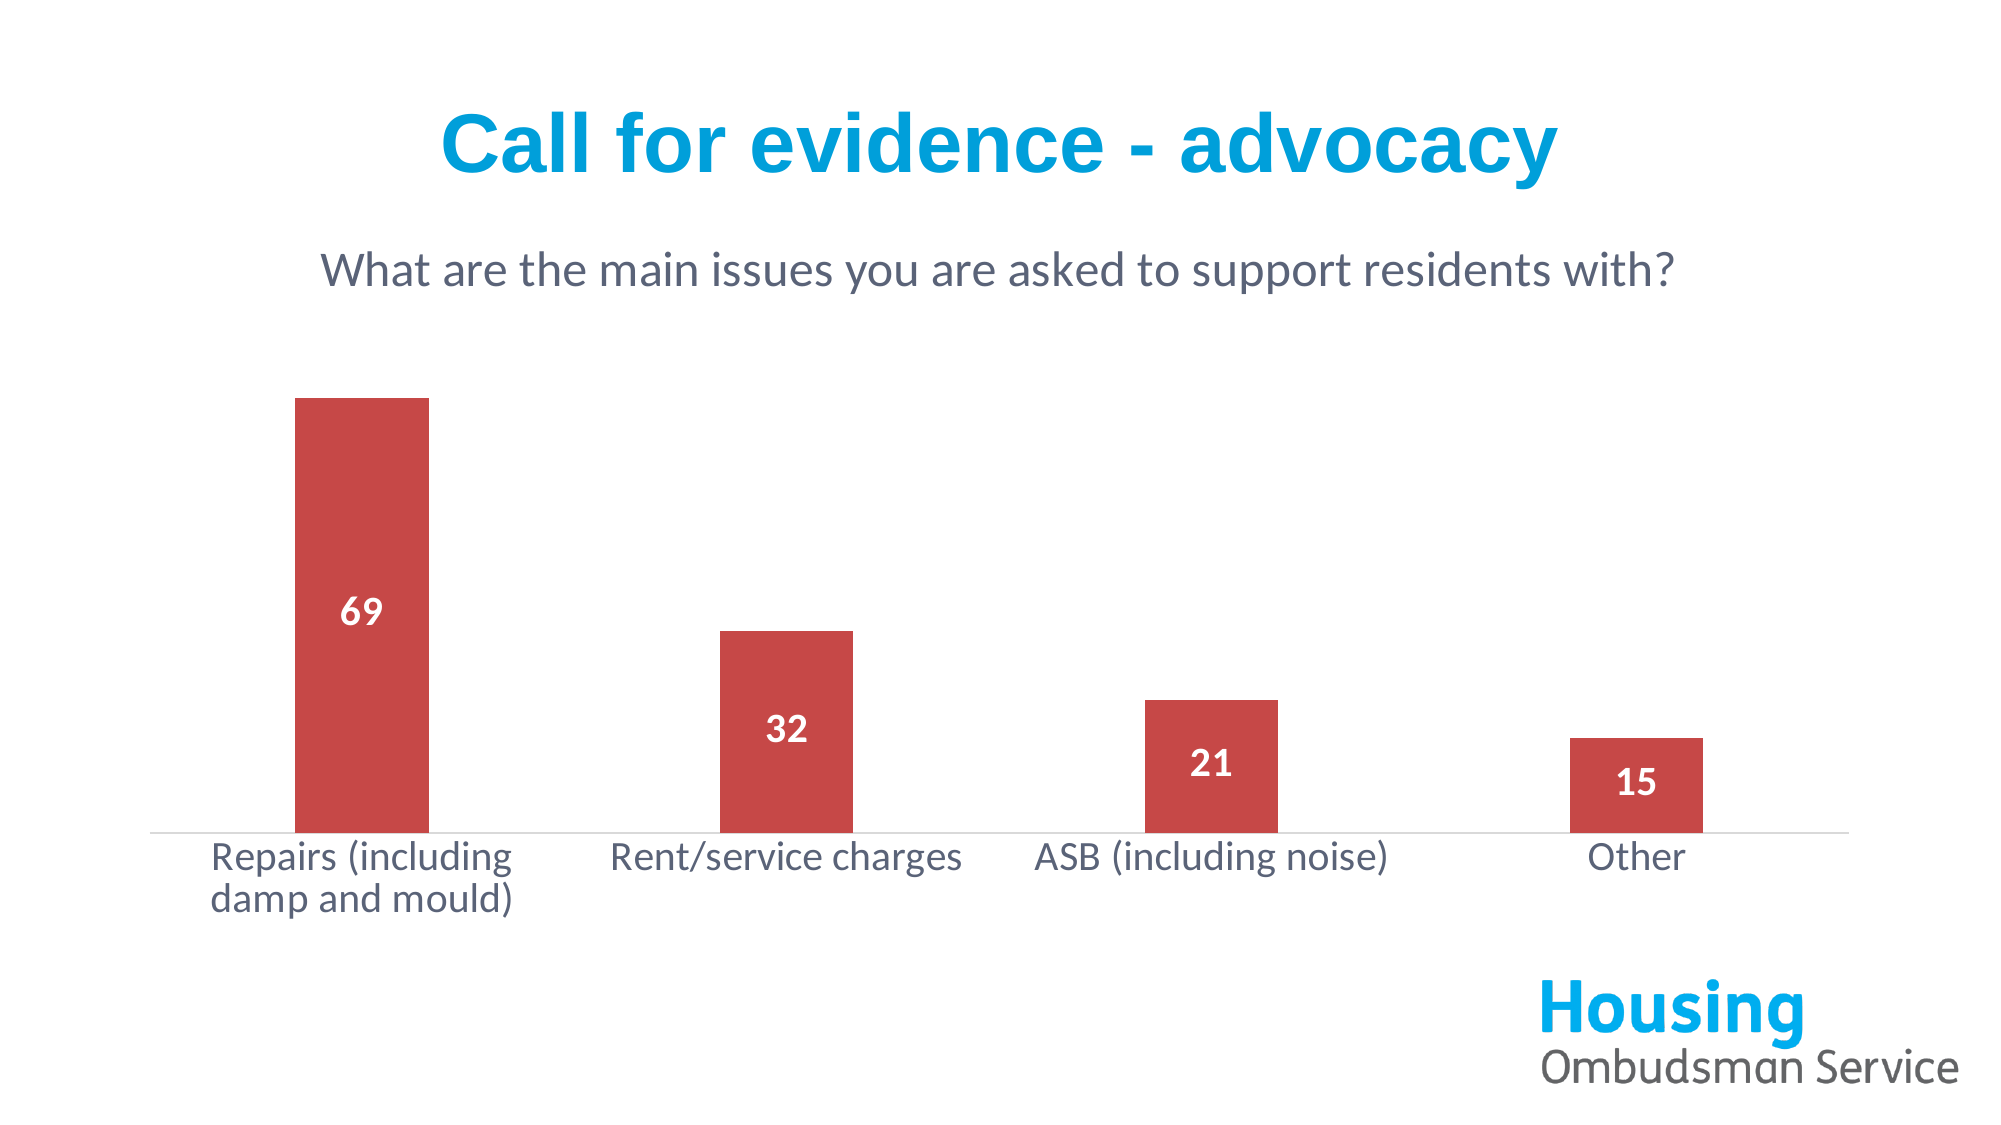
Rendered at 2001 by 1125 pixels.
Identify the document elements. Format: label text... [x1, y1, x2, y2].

title Call for evidence - advocacy [99, 45, 1900, 233]
chart [113, 211, 1885, 938]
picture [1499, 937, 2000, 1125]
